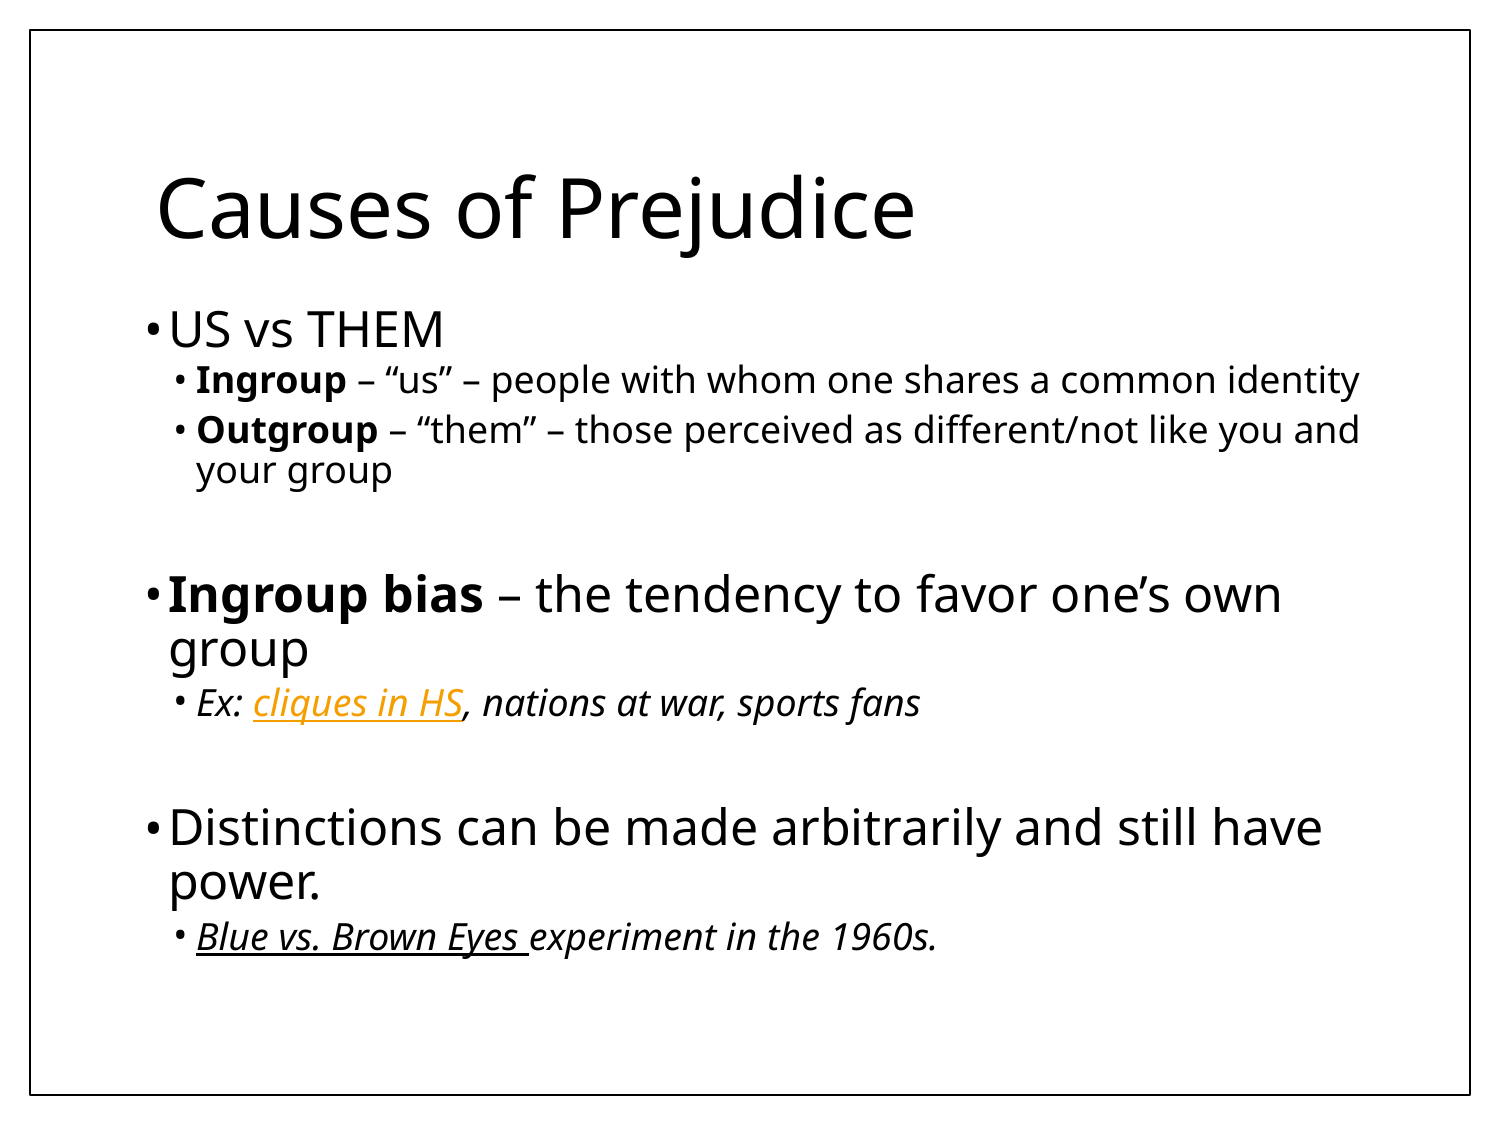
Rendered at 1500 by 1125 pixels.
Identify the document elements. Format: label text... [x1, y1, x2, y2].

list US vs THEM Ingroup – “us” – people with whom one shares a common identity Outgroup – “them” – those perceived as different/not like you and your group Ingroup bias – the tendency to favor one’s own group Ex: cliques in HS, nations at war, sports fans Distinctions can be made arbitrarily and still have power. Blue vs. Brown Eyes experiment in the 1960s. [125, 296, 1413, 1038]
title Causes of Prejudice [140, 99, 1356, 296]
